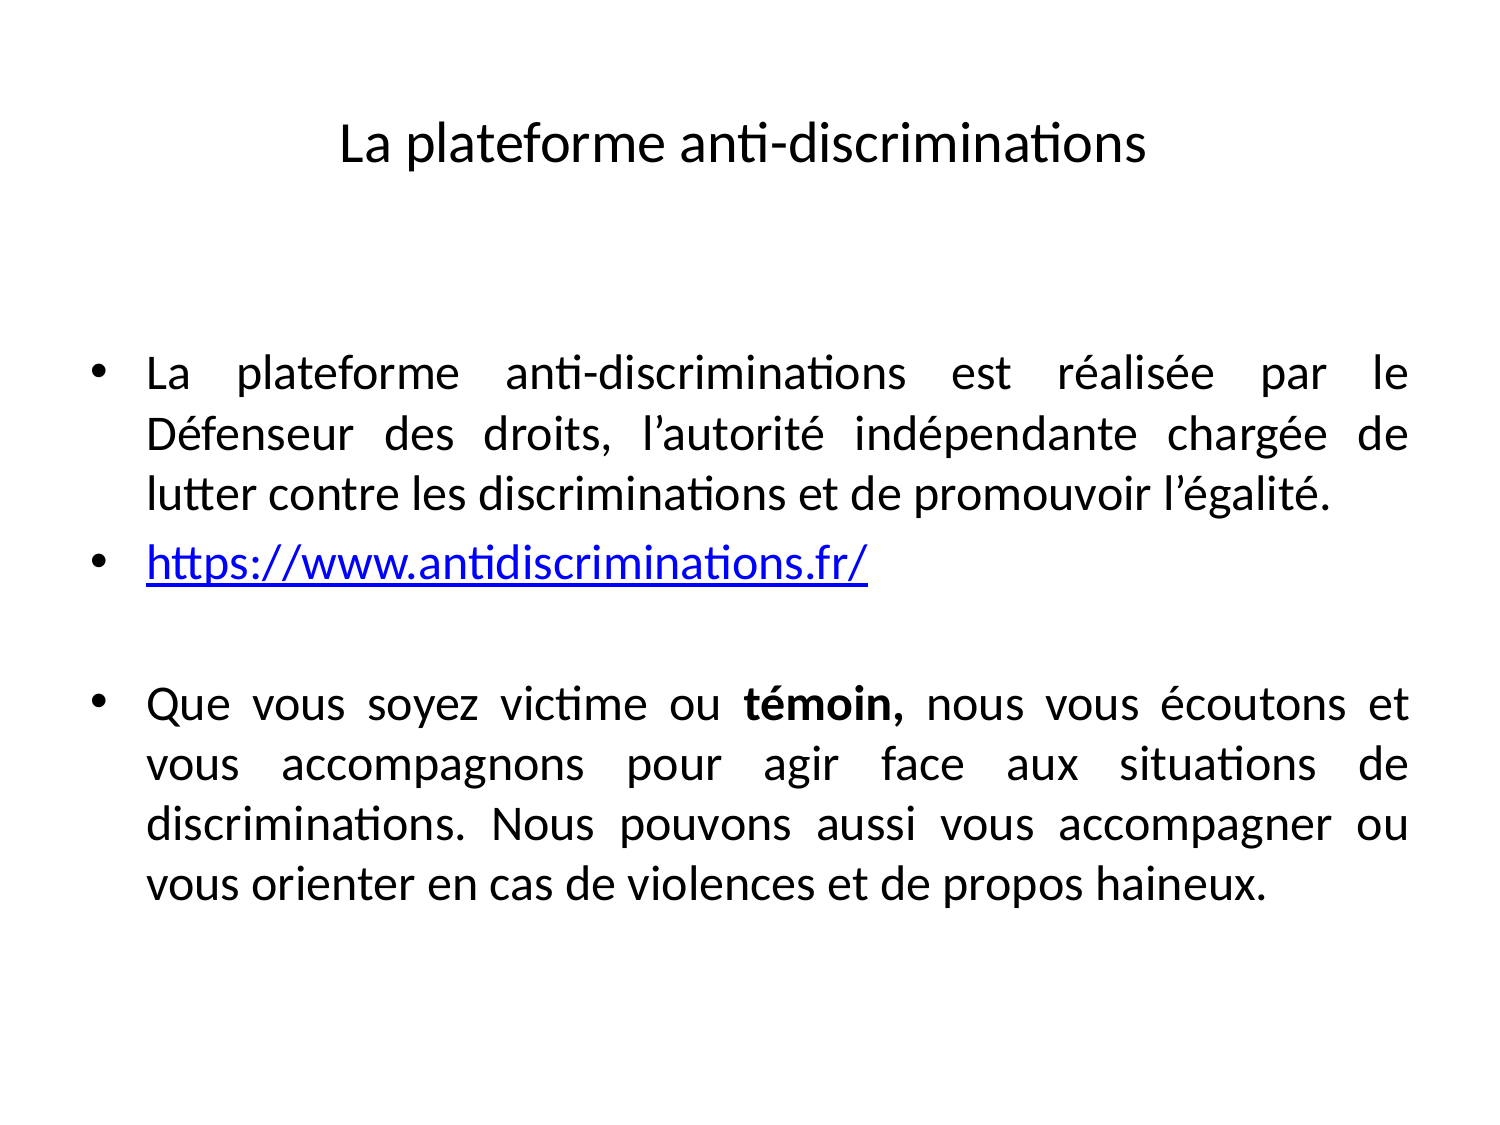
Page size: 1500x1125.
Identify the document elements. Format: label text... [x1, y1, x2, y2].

title La plateforme anti-discriminations [75, 45, 1425, 233]
list La plateforme anti-discriminations est réalisée par le Défenseur des droits, l’autorité indépendante chargée de lutter contre les discriminations et de promouvoir l’égalité. https://www.antidiscriminations.fr/ Que vous soyez victime ou témoin, nous vous écoutons et vous accompagnons pour agir face aux situations de discriminations. Nous pouvons aussi vous accompagner ou vous orienter en cas de violences et de propos haineux. [75, 262, 1425, 1005]
